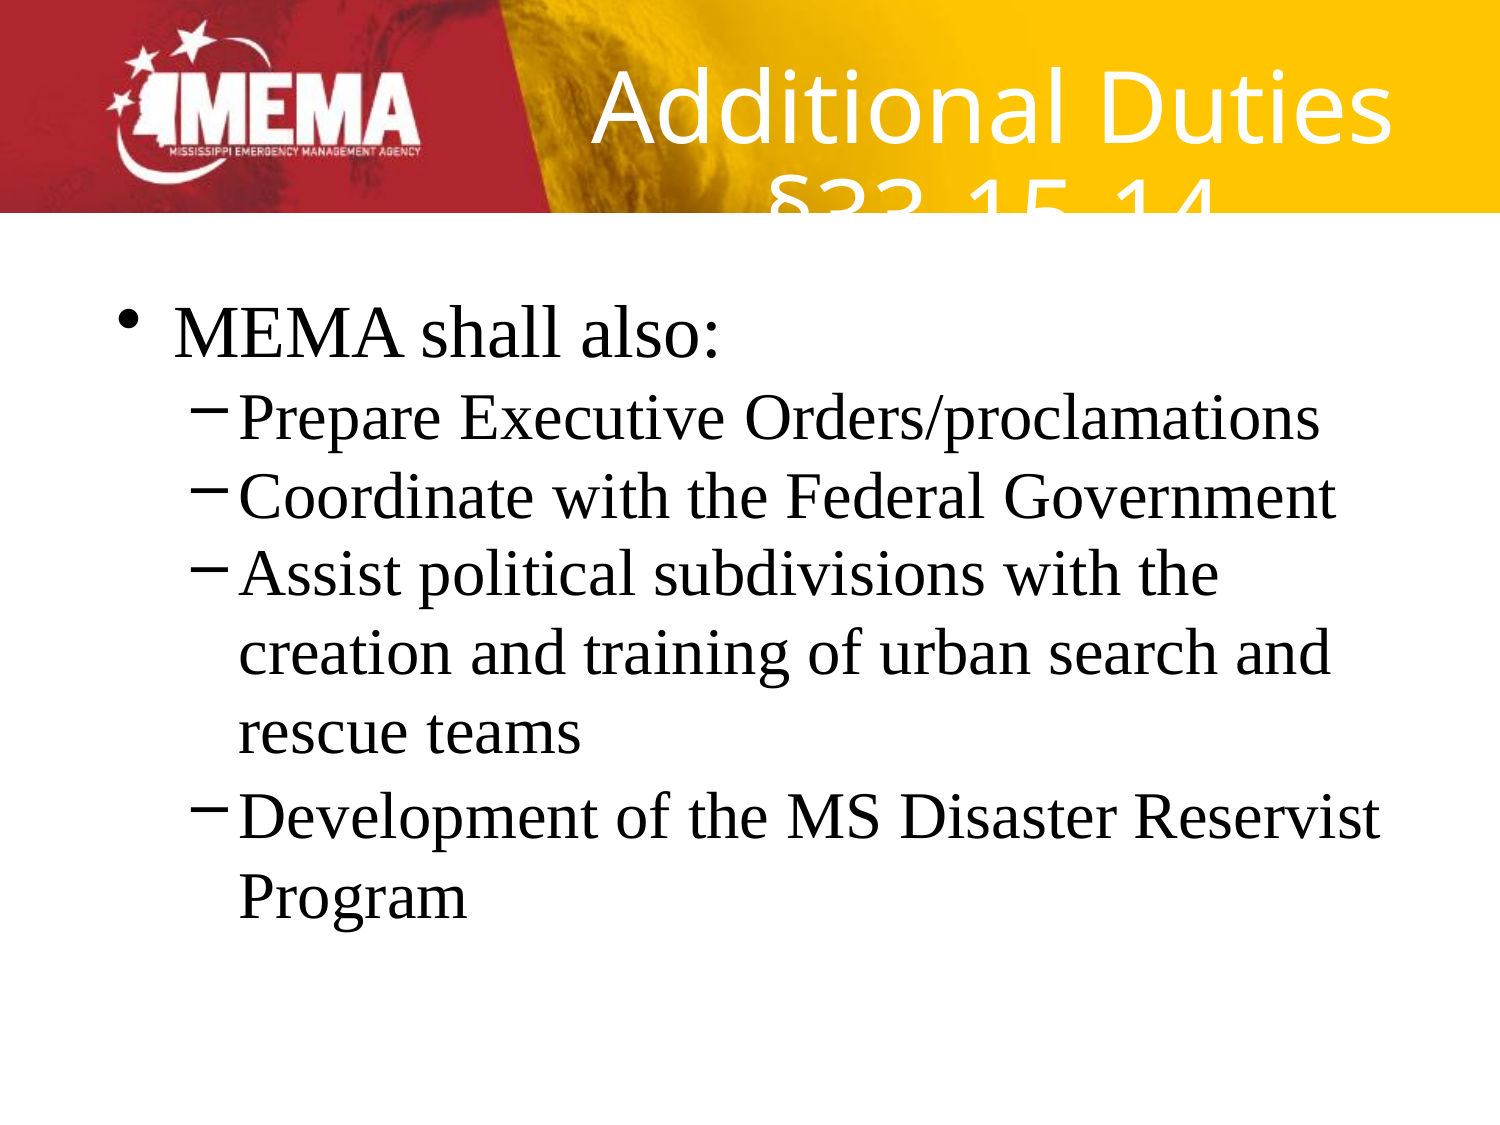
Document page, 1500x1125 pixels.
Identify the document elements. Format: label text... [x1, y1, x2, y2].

text_box MEMA shall also: Prepare Executive Orders/proclamations Coordinate with the Federal Government Assist political subdivisions with the creation and training of urban search and rescue teams Development of the MS Disaster Reservist Program [99, 275, 1450, 940]
picture [0, 0, 1500, 213]
